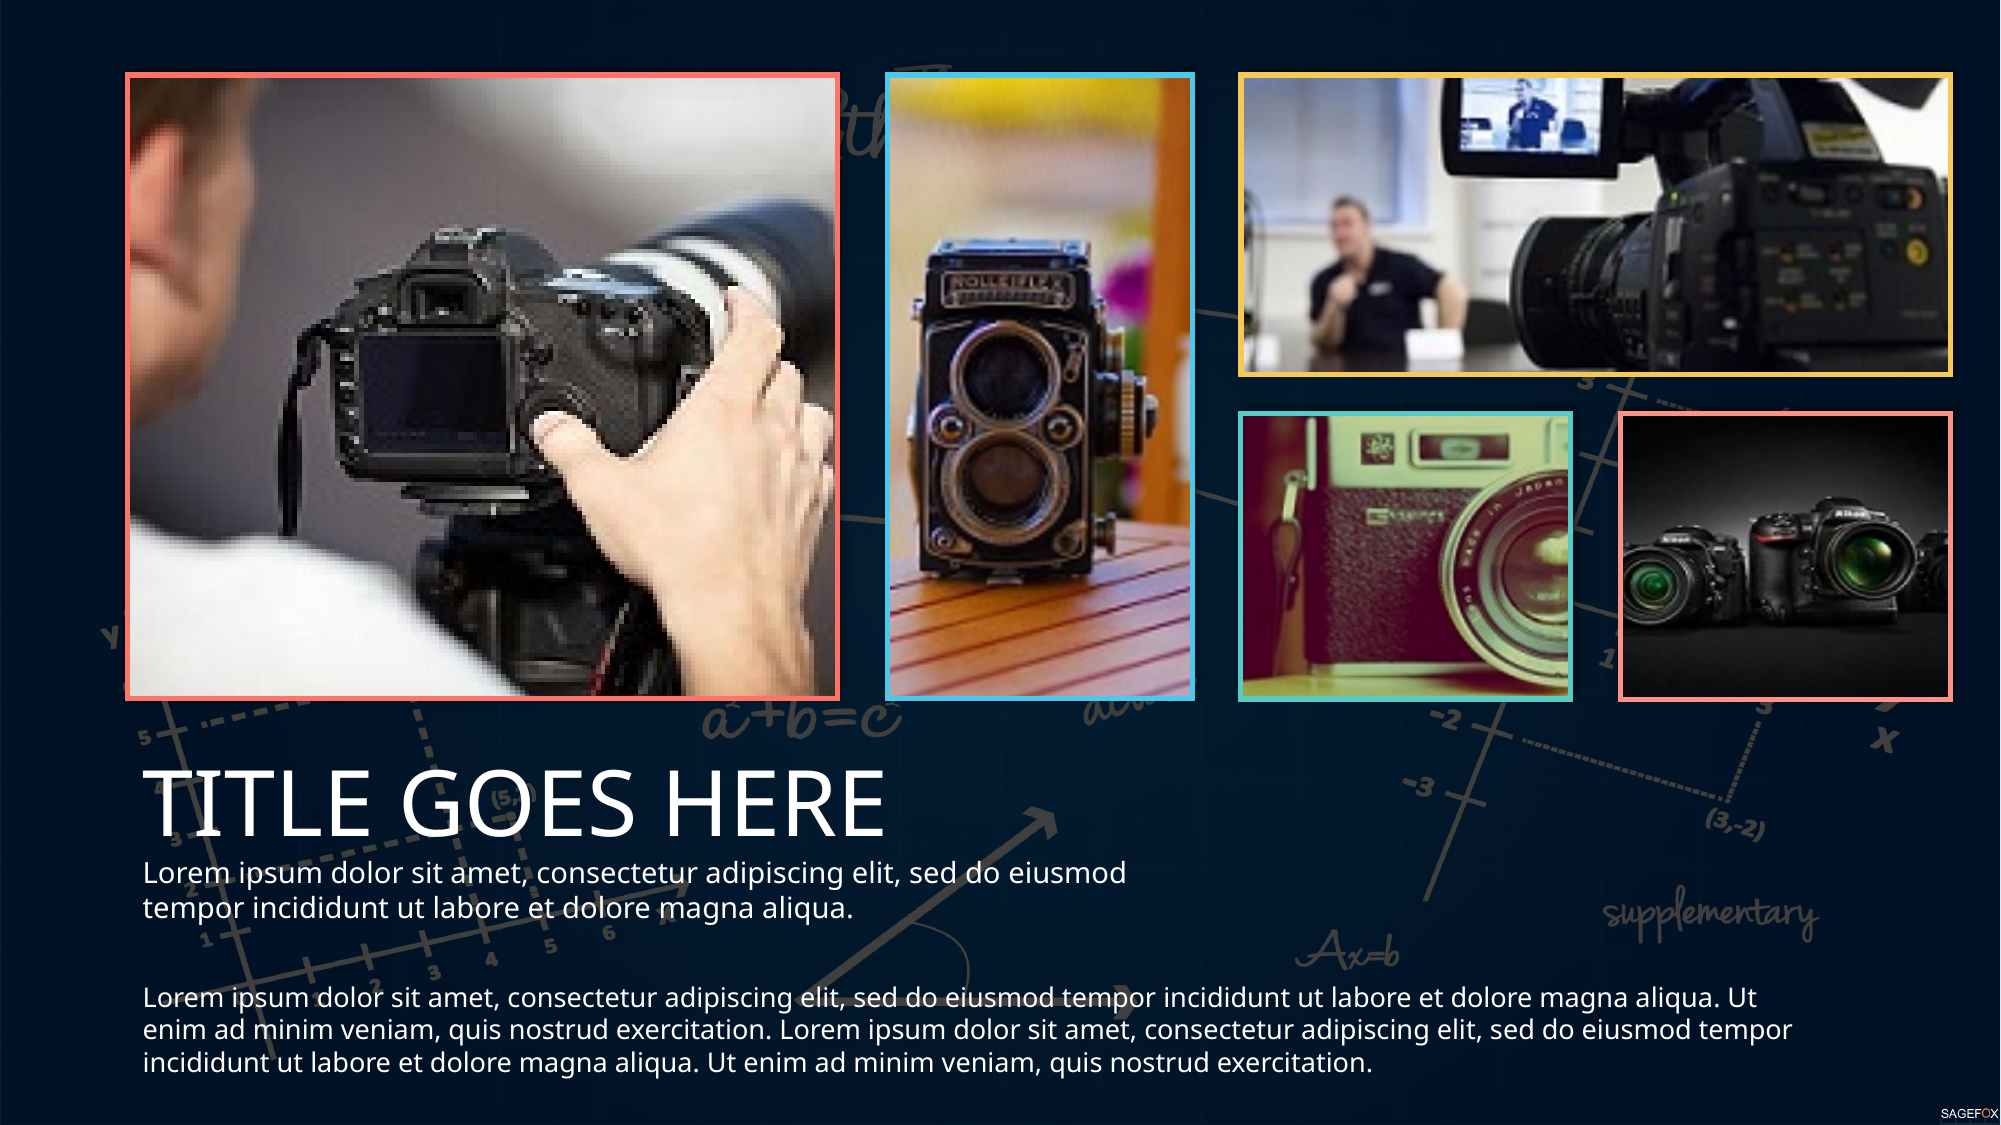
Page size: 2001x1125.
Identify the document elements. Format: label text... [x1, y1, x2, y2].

text_box [1240, 74, 1952, 376]
text_box TITLE GOES HERE Lorem ipsum dolor sit amet, consectetur adipiscing elit, sed do eiusmod tempor incididunt ut labore et dolore magna aliqua. [127, 737, 1175, 933]
text_box Lorem ipsum dolor sit amet, consectetur adipiscing elit, sed do eiusmod tempor incididunt ut labore et dolore magna aliqua. Ut enim ad minim veniam, quis nostrud exercitation. Lorem ipsum dolor sit amet, consectetur adipiscing elit, sed do eiusmod tempor incididunt ut labore et dolore magna aliqua. Ut enim ad minim veniam, quis nostrud exercitation. [127, 972, 1828, 1085]
picture [0, 0, 2001, 1125]
text_box [886, 74, 1193, 700]
text_box [1239, 412, 1571, 700]
text_box [1619, 412, 1952, 700]
text_box [127, 74, 838, 700]
